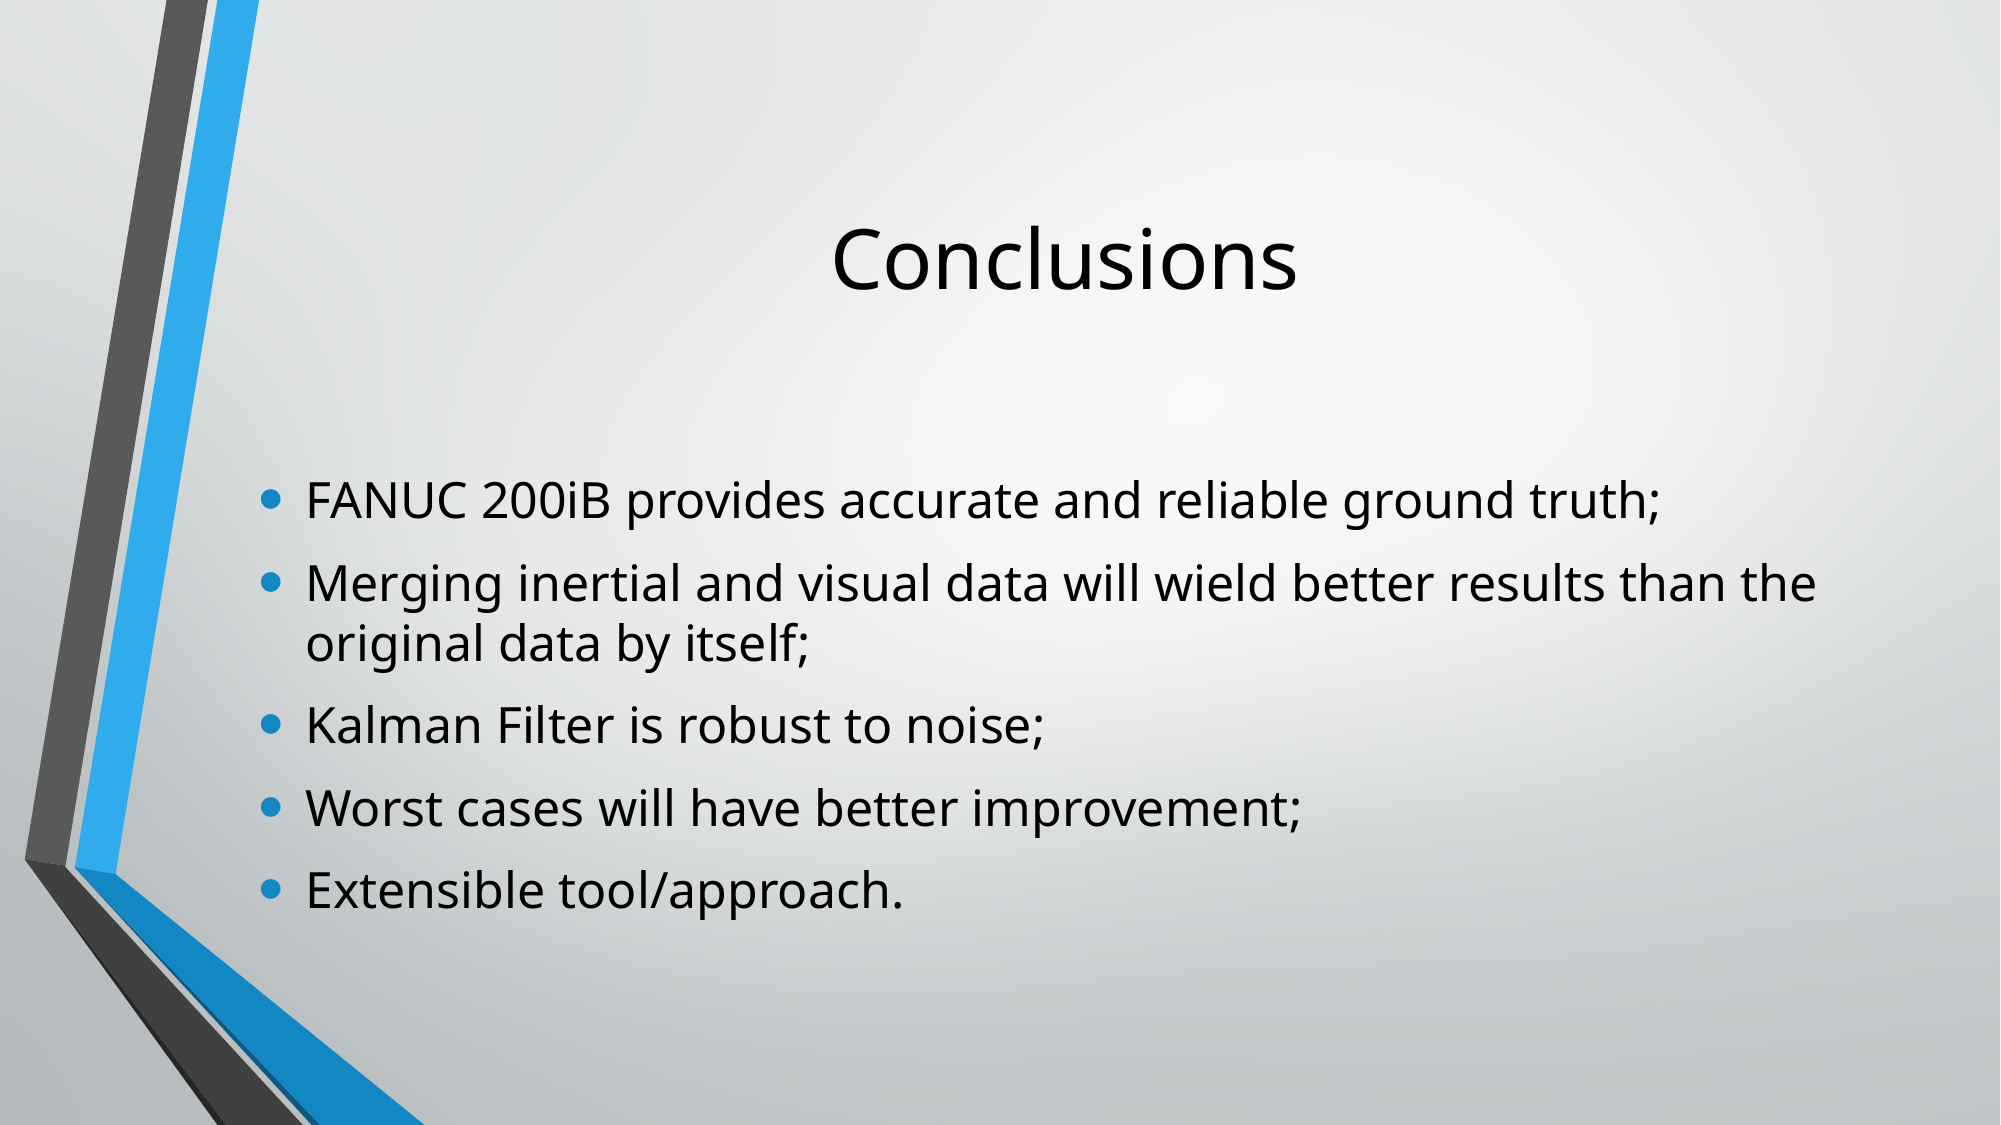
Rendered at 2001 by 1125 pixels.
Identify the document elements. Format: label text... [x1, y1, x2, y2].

title Conclusions [243, 112, 1887, 400]
list FANUC 200iB provides accurate and reliable ground truth; Merging inertial and visual data will wield better results than the original data by itself; Kalman Filter is robust to noise; Worst cases will have better improvement; Extensible tool/approach. [243, 437, 1887, 950]
